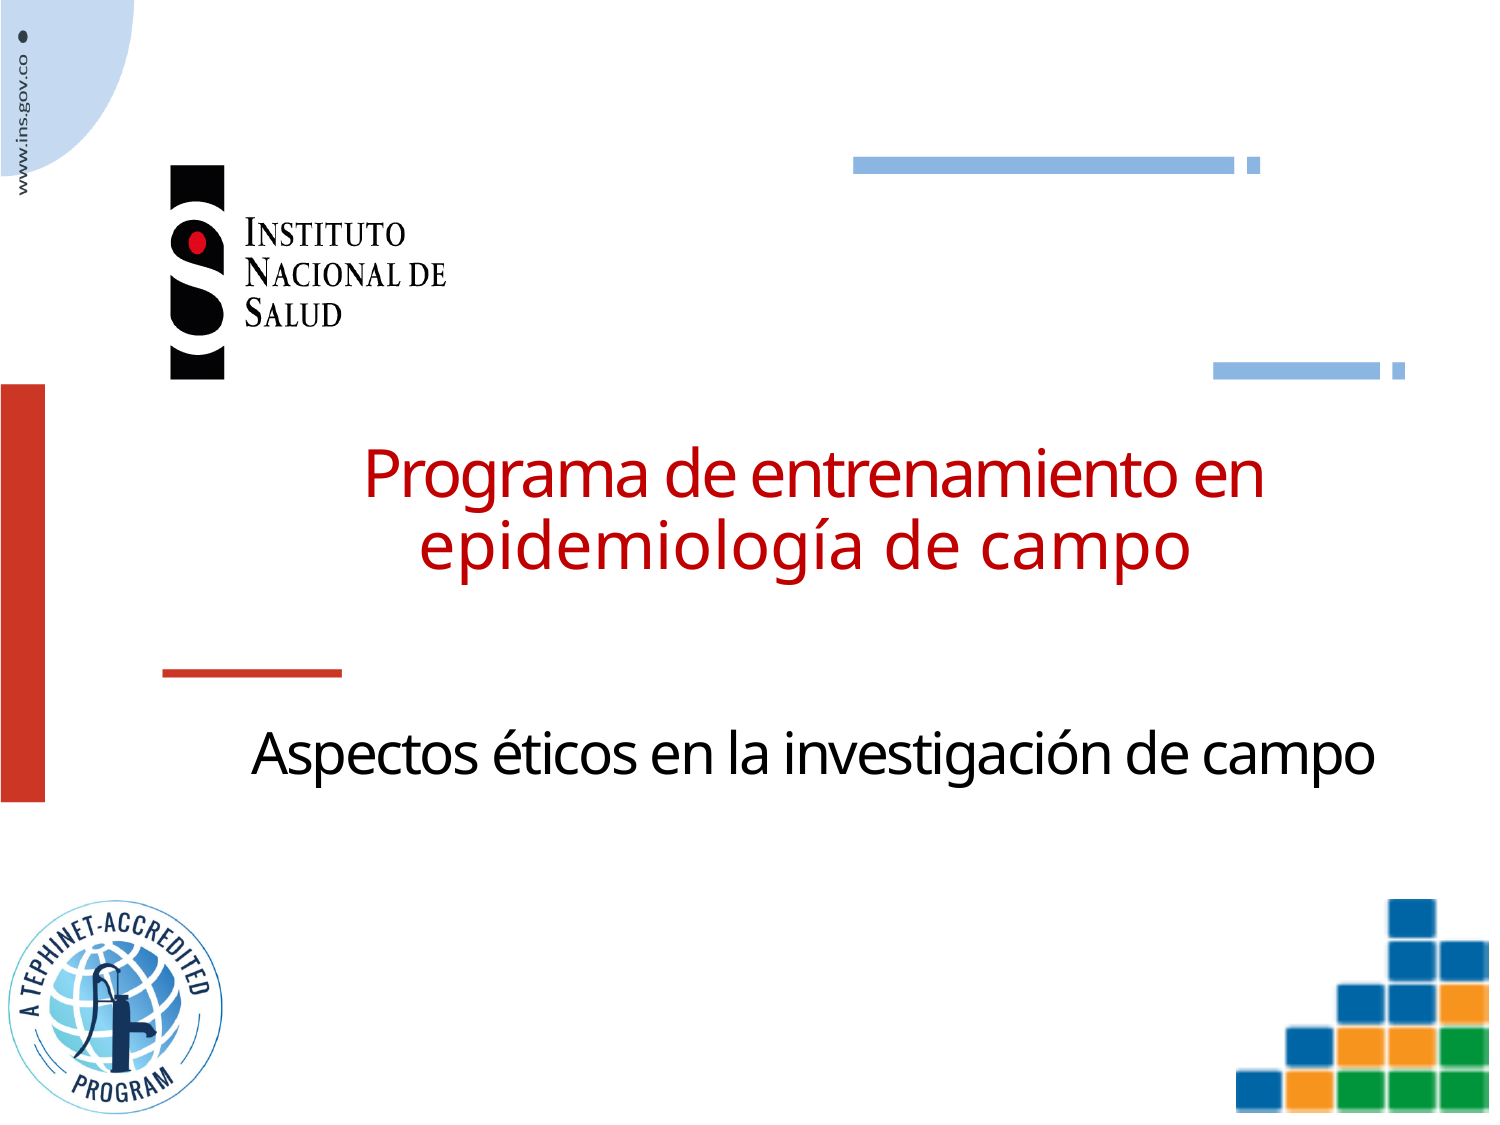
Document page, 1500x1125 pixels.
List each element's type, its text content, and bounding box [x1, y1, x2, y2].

title Aspectos éticos en la investigación de campo [191, 660, 1439, 851]
picture [0, 0, 1500, 1121]
text_box Programa de entrenamiento en epidemiología de campo [157, 432, 1473, 624]
